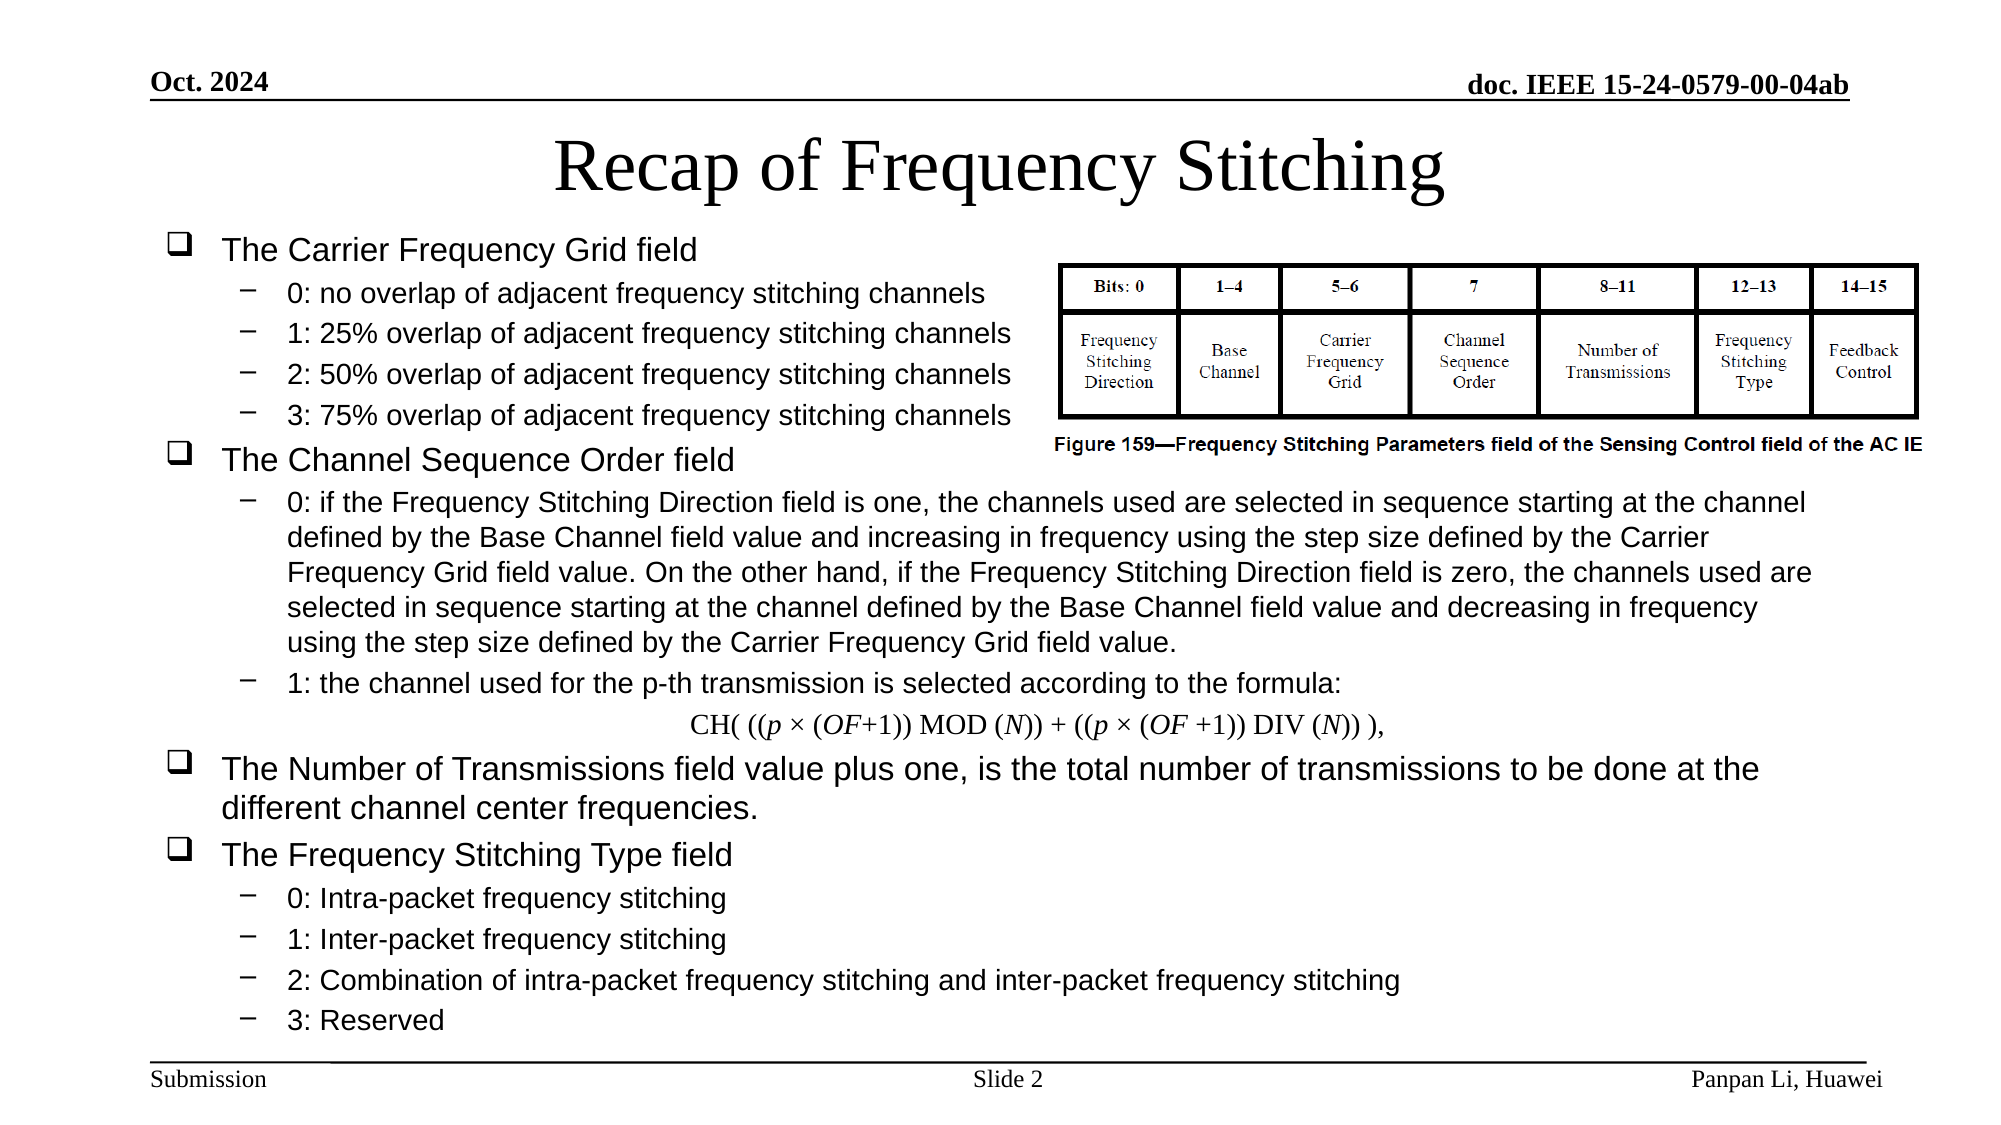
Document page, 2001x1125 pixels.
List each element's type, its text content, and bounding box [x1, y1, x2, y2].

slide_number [150, 62, 500, 98]
title Recap of Frequency Stitching [150, 112, 1850, 209]
footer Panpan Li, Huawei [1200, 1062, 1884, 1093]
slide_number Slide 2 [972, 1062, 1044, 1093]
picture [1046, 255, 1934, 461]
list The Carrier Frequency Grid field 0: no overlap of adjacent frequency stitching channels 1: 25% overlap of adjacent frequency stitching channels 2: 50% overlap of adjacent frequency stitching channels 3: 75% overlap of adjacent frequency stitching channels The Channel Sequence Order field 0: if the Frequency Stitching Direction field is one, the channels used are selected in sequence starting at the channel defined by the Base Channel field value and increasing in frequency using the step size defined by the Carrier Frequency Grid field value. On the other hand, if the Frequency Stitching Direction field is zero, the channels used are selected in sequence starting at the channel defined by the Base Channel field value and decreasing in frequency using the step size defined by the Carrier Frequency Grid field value. 1: the channel used for the p-th transmission is selected according to the formula: CH( ((p × (OF+1)) MOD (N)) + ((p × (OF +1)) DIV (N)) ), The Number of Transmissions field value plus one, is the total number of transmissions to be done at the different channel center frequencies. The Frequency Stitching Type field 0: Intra-packet frequency stitching 1: Inter-packet frequency stitching 2: Combination of intra-packet frequency stitching and inter-packet frequency stitching 3: Reserved [150, 220, 1850, 1063]
